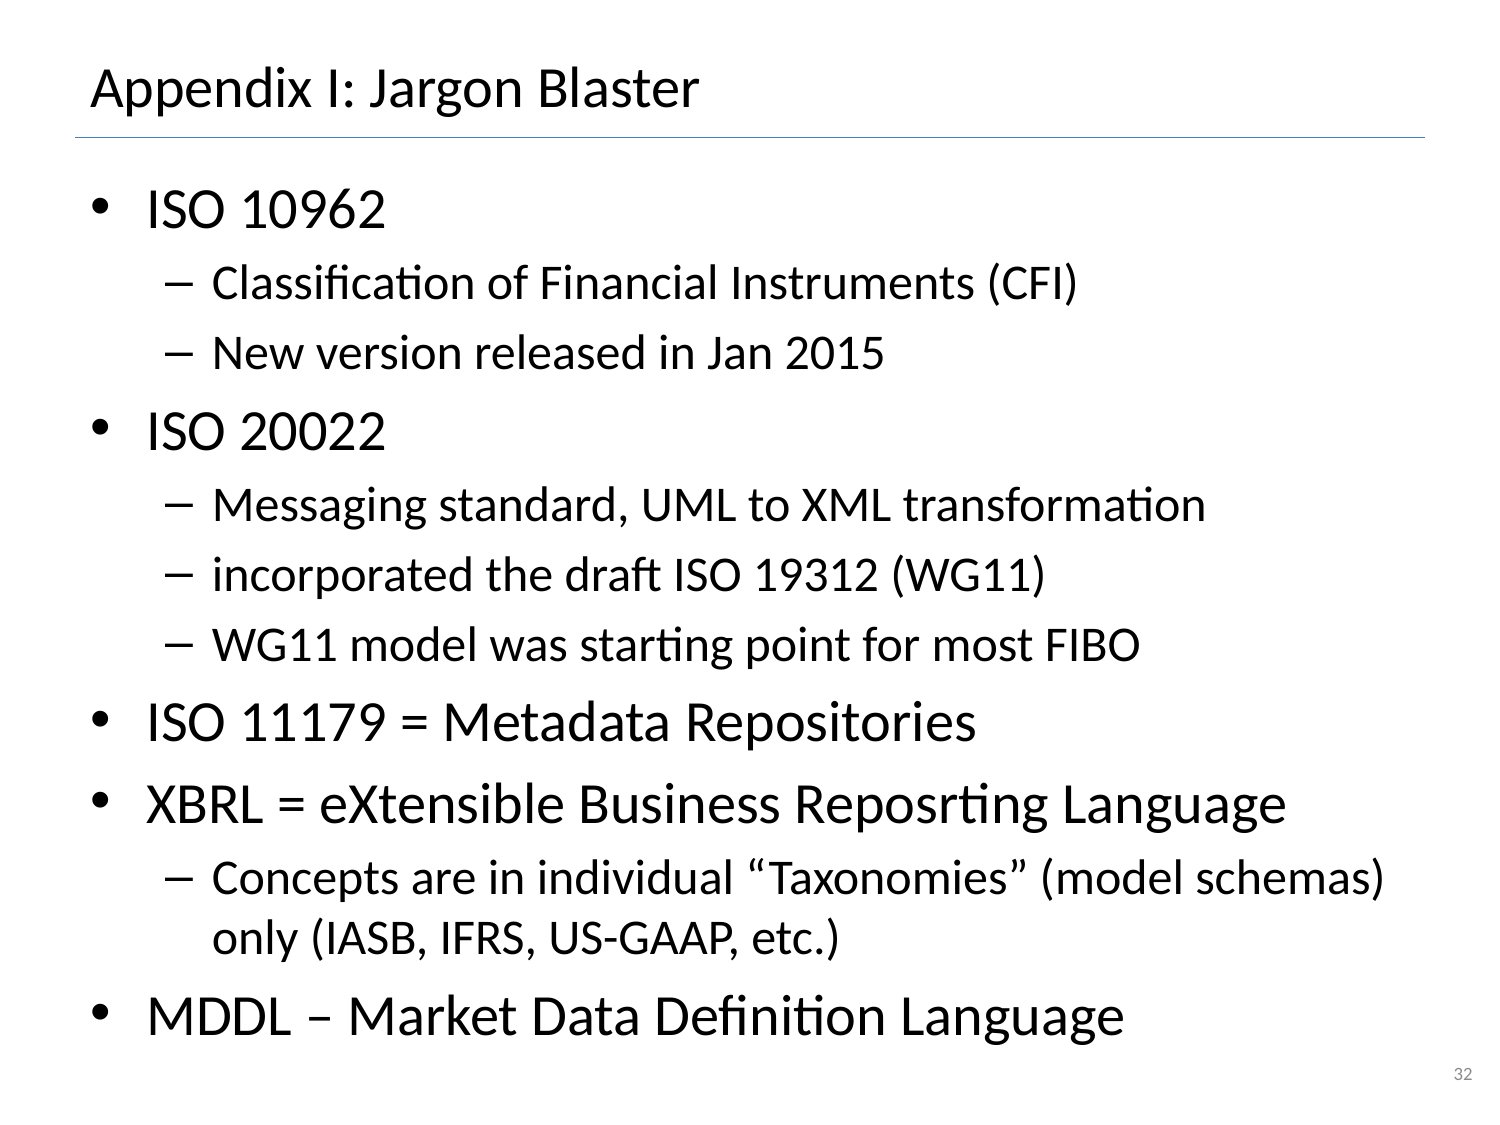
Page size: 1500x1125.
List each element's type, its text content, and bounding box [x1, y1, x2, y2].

slide_number 32 [1425, 1042, 1488, 1103]
title Appendix I: Jargon Blaster [74, 37, 1426, 131]
list ISO 10962 Classification of Financial Instruments (CFI) New version released in Jan 2015 ISO 20022 Messaging standard, UML to XML transformation incorporated the draft ISO 19312 (WG11) WG11 model was starting point for most FIBO ISO 11179 = Metadata Repositories XBRL = eXtensible Business Reposrting Language Concepts are in individual “Taxonomies” (model schemas) only (IASB, IFRS, US-GAAP, etc.) MDDL – Market Data Definition Language [74, 162, 1426, 1101]
